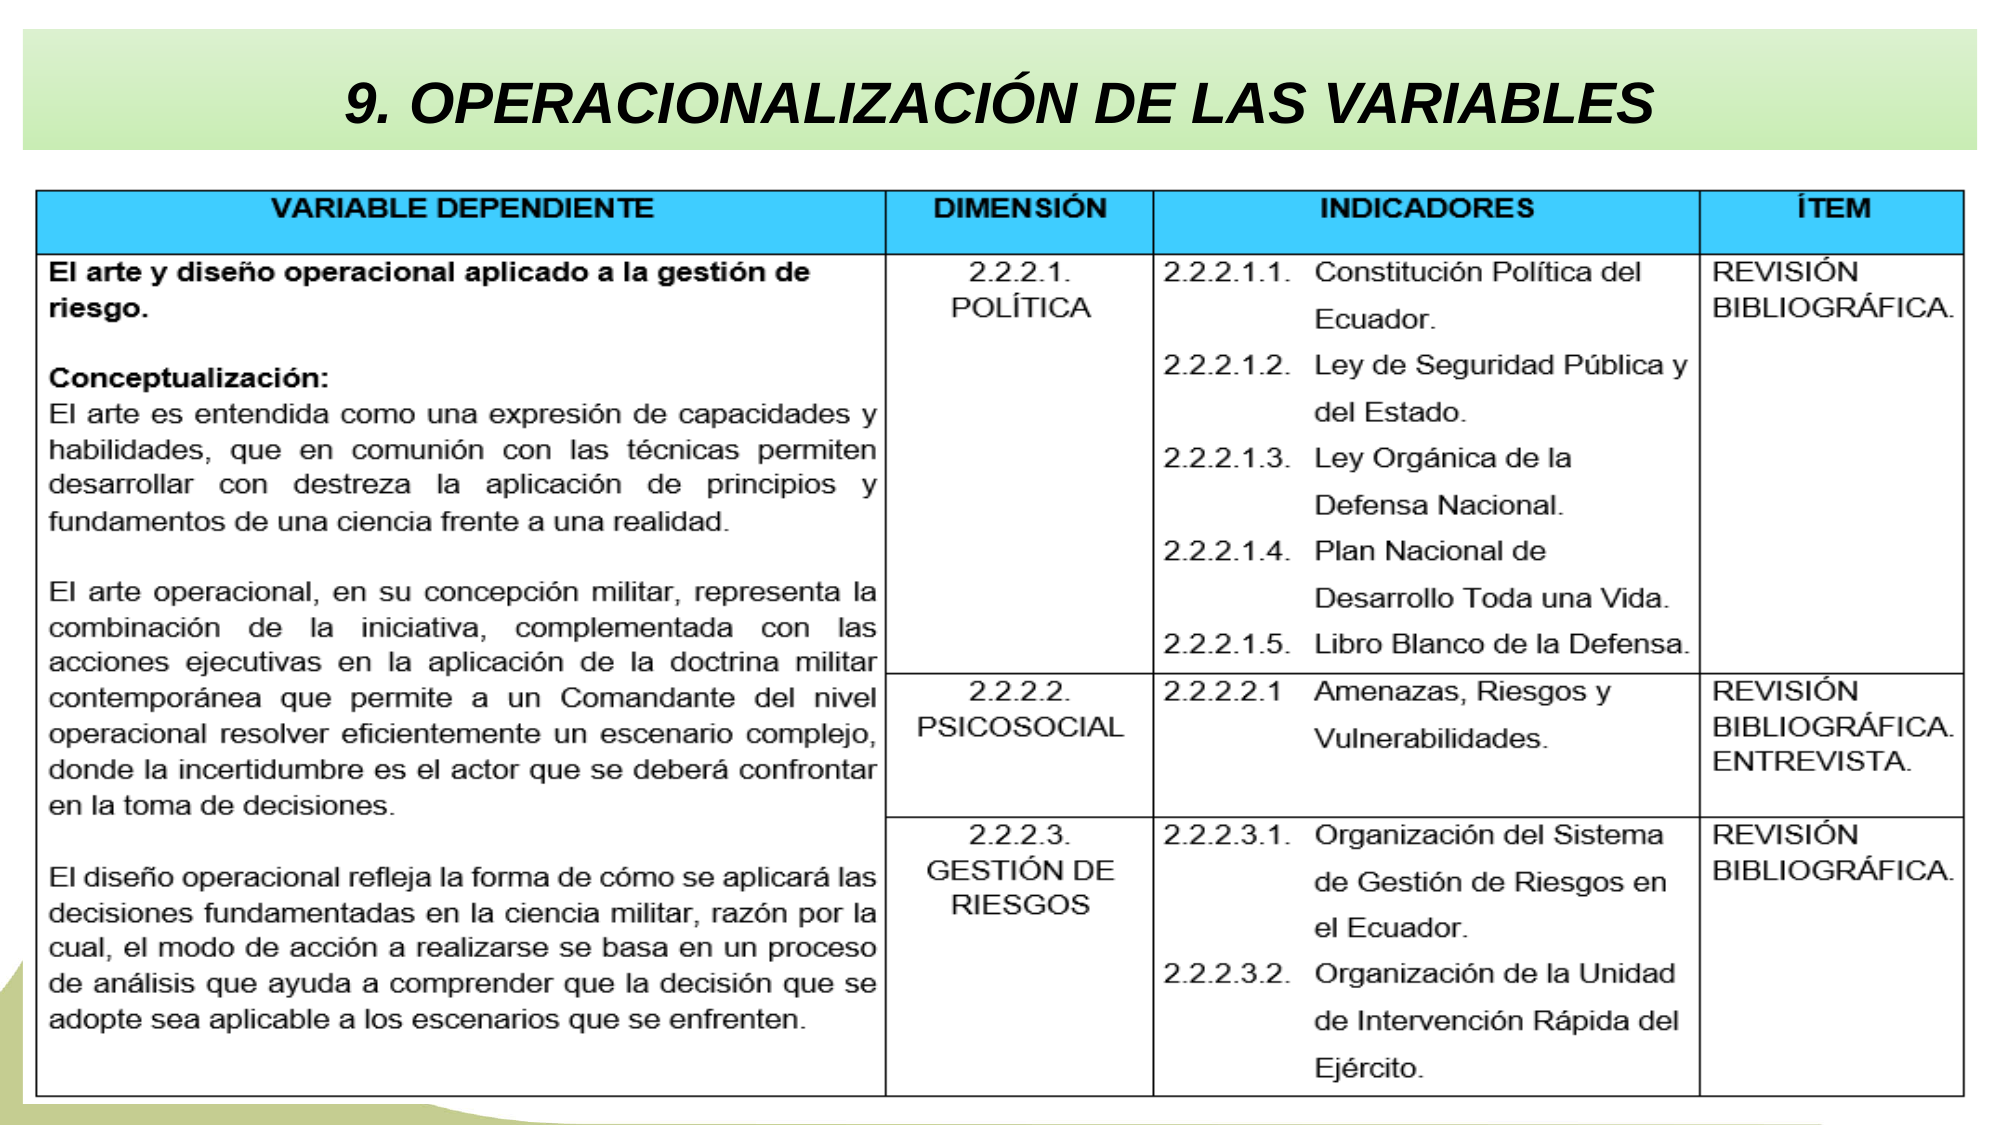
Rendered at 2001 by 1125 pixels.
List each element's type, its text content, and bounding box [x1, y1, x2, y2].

picture [0, 0, 2001, 1125]
text_box 9. OPERACIONALIZACIÓN DE LAS VARIABLES [22, 29, 1978, 151]
